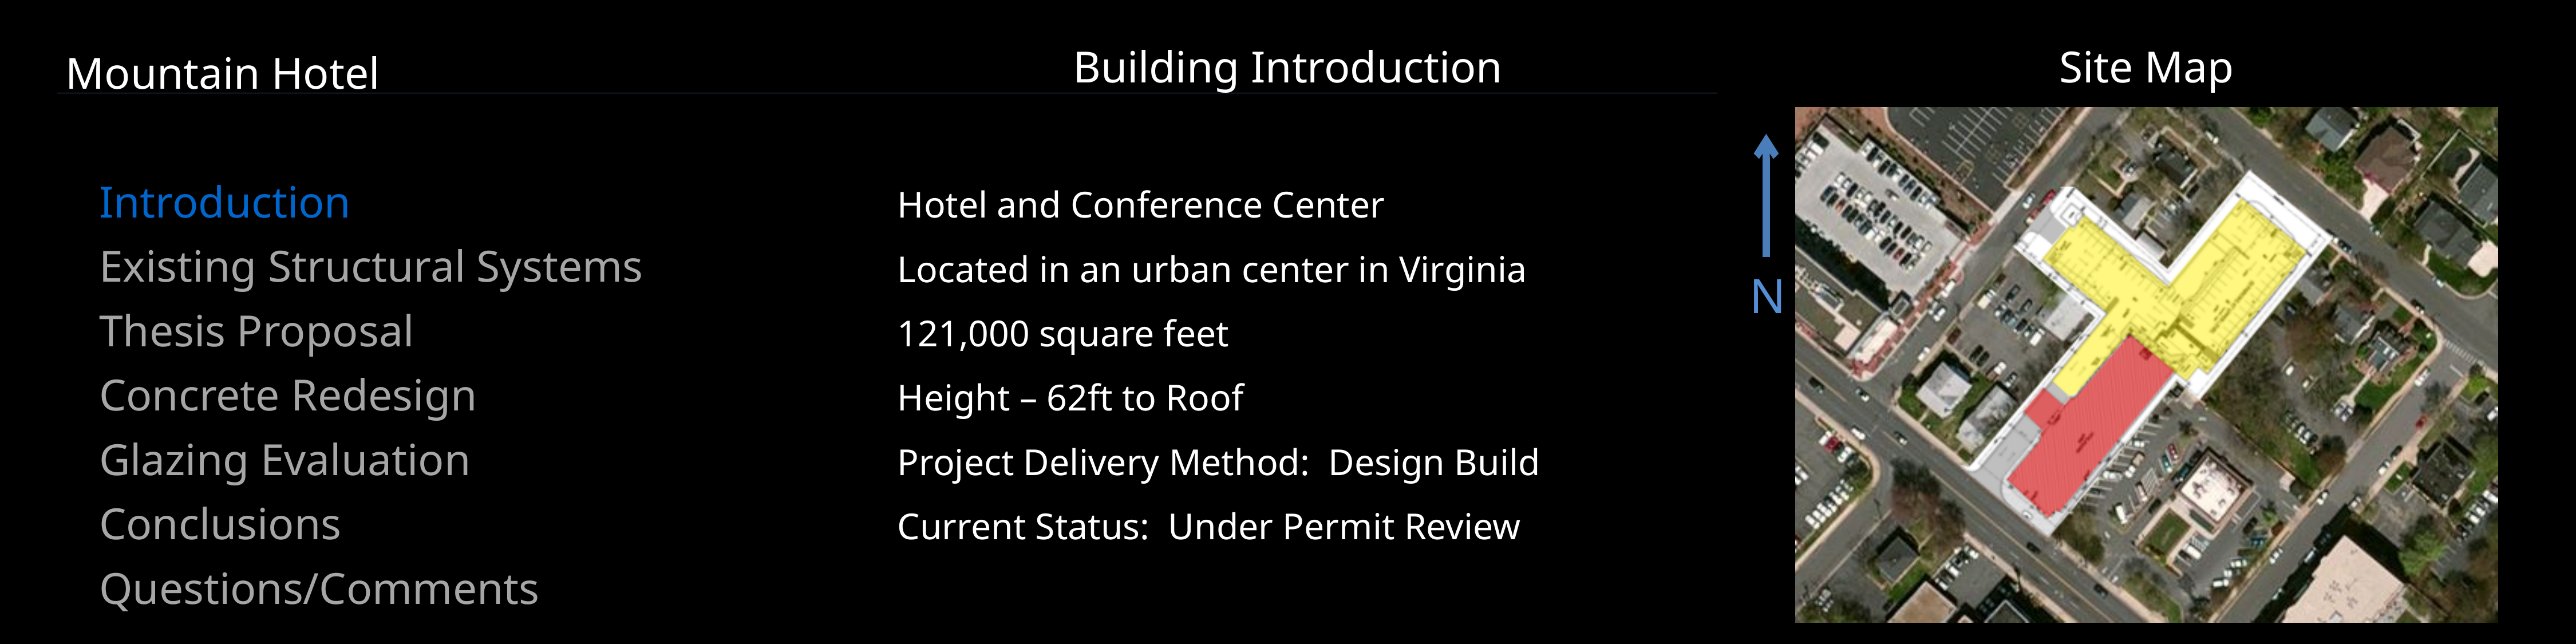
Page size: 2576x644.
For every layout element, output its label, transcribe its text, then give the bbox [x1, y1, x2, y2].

text_box Building Introduction [858, 35, 1717, 93]
text_box Site Map [1717, 35, 2576, 96]
text_box N [1741, 261, 1792, 327]
text_box Mountain Hotel Introduction Existing Structural Systems Thesis Proposal Concrete Redesign Glazing Evaluation Conclusions Questions/Comments [57, 98, 848, 617]
text_box Mountain Hotel Introduction Existing Structural Systems Thesis Proposal Concrete Redesign Glazing Evaluation Conclusions Questions/Comments [57, 29, 848, 93]
picture [1795, 107, 2498, 623]
text_box Hotel and Conference Center Located in an urban center in Virginia 121,000 square feet Height – 62ft to Roof Project Delivery Method: Design Build Current Status: Under Permit Review [889, 156, 1687, 551]
